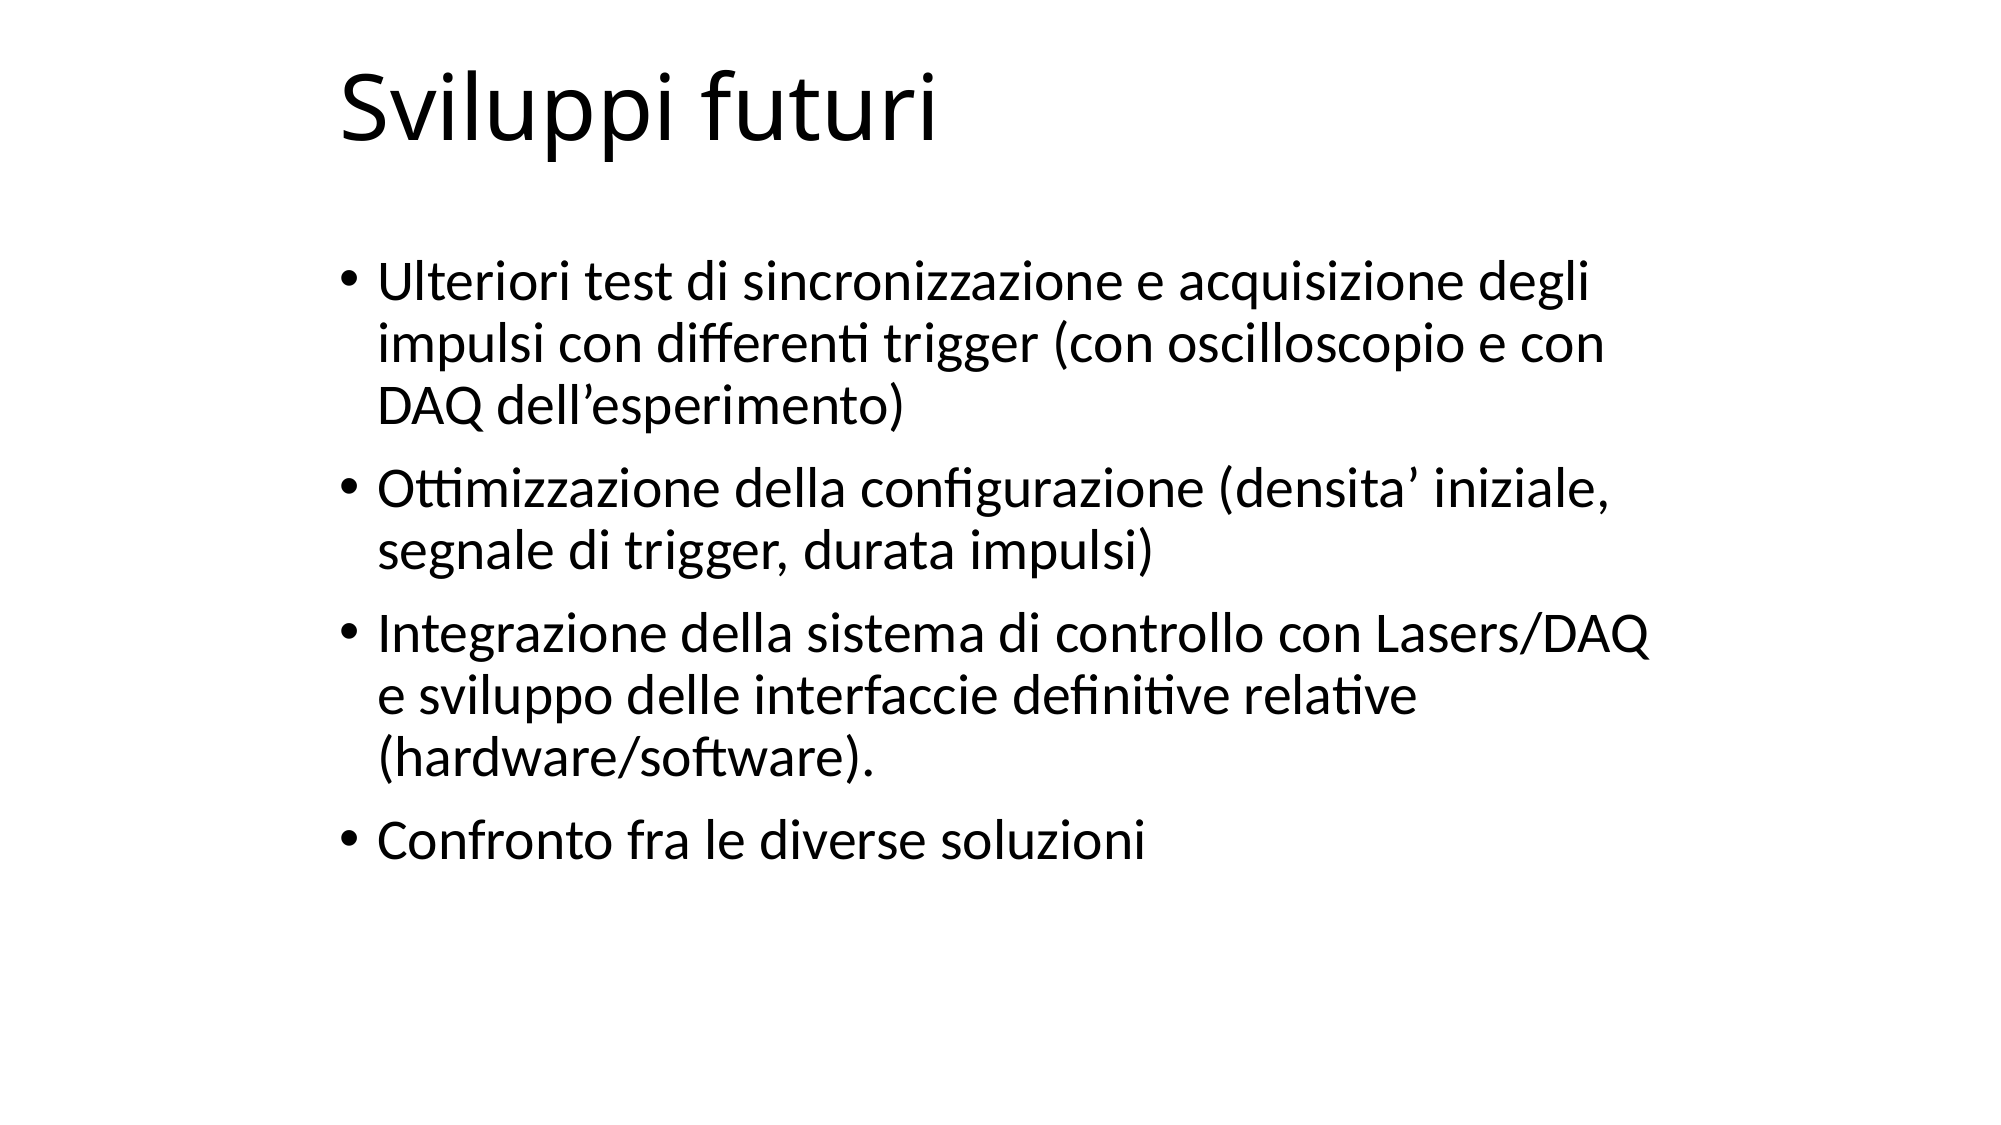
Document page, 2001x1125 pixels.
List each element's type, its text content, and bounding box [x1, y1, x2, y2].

title Sviluppi futuri [324, 16, 1675, 205]
list Ulteriori test di sincronizzazione e acquisizione degli impulsi con differenti trigger (con oscilloscopio e con DAQ dell’esperimento) Ottimizzazione della configurazione (densita’ iniziale, segnale di trigger, durata impulsi) Integrazione della sistema di controllo con Lasers/DAQ e sviluppo delle interfaccie definitive relative (hardware/software). Confronto fra le diverse soluzioni [324, 242, 1675, 885]
